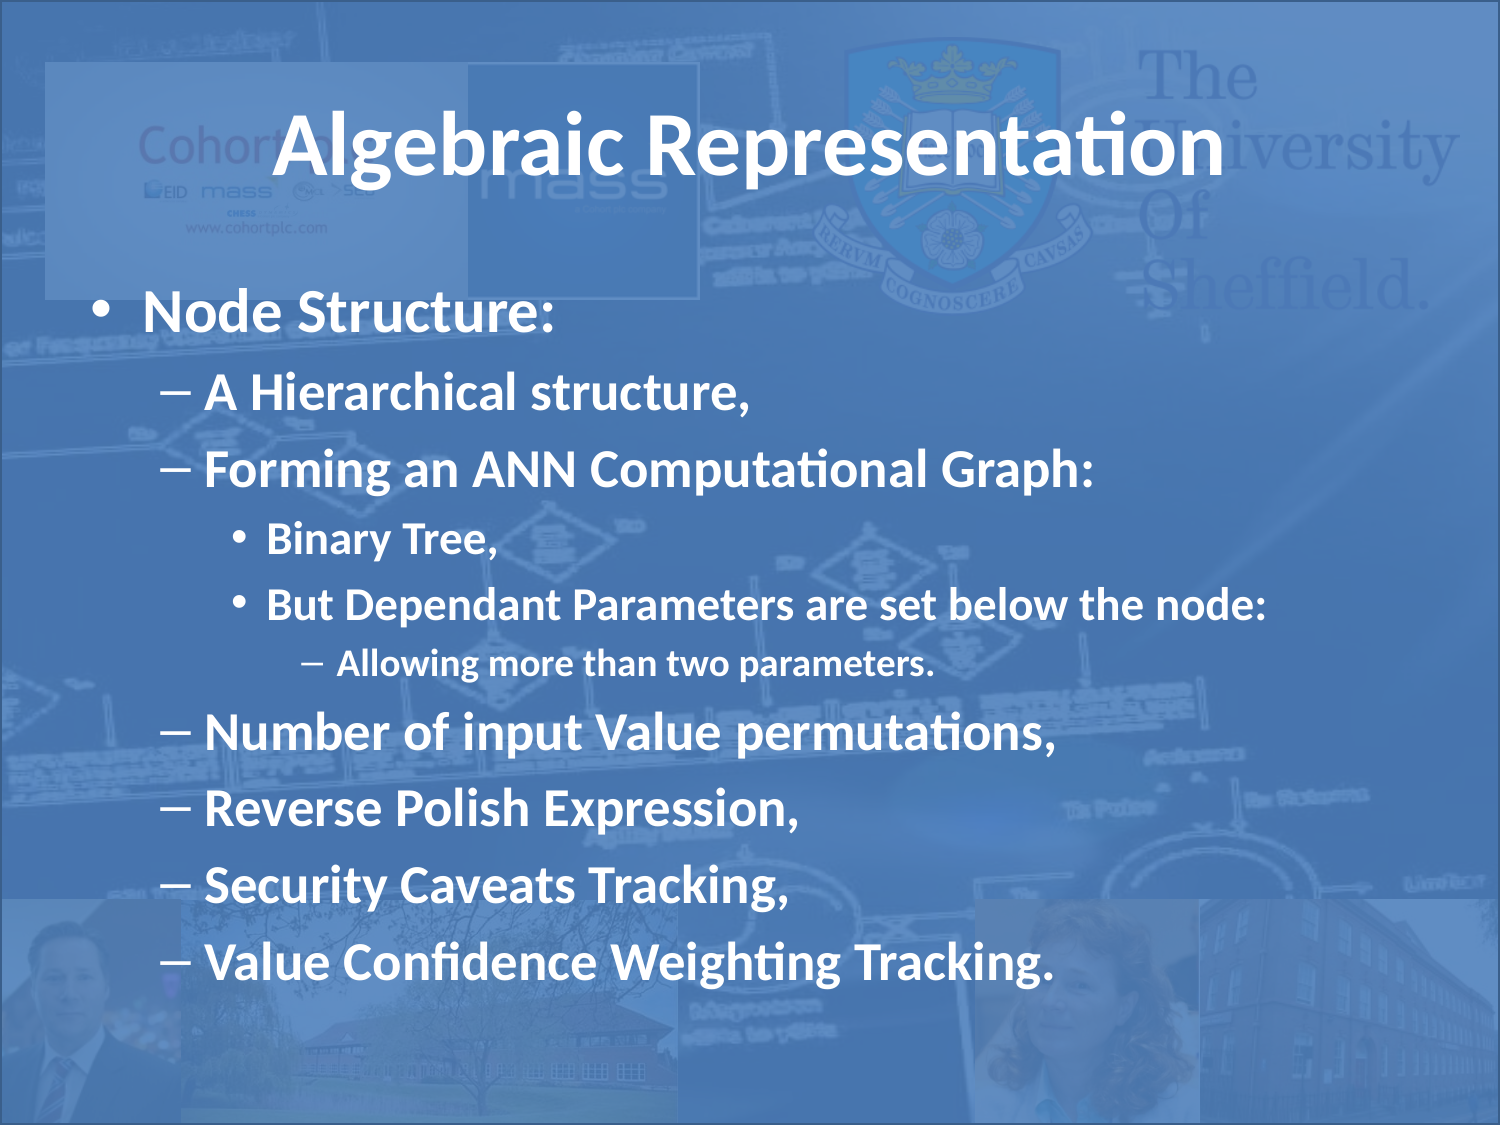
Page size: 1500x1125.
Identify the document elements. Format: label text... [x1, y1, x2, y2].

list Node Structure: A Hierarchical structure, Forming an ANN Computational Graph: Binary Tree, But Dependant Parameters are set below the node: Allowing more than two parameters. Number of input Value permutations, Reverse Polish Expression, Security Caveats Tracking, Value Confidence Weighting Tracking. [75, 262, 1425, 1005]
title Algebraic Representation [75, 45, 1425, 233]
